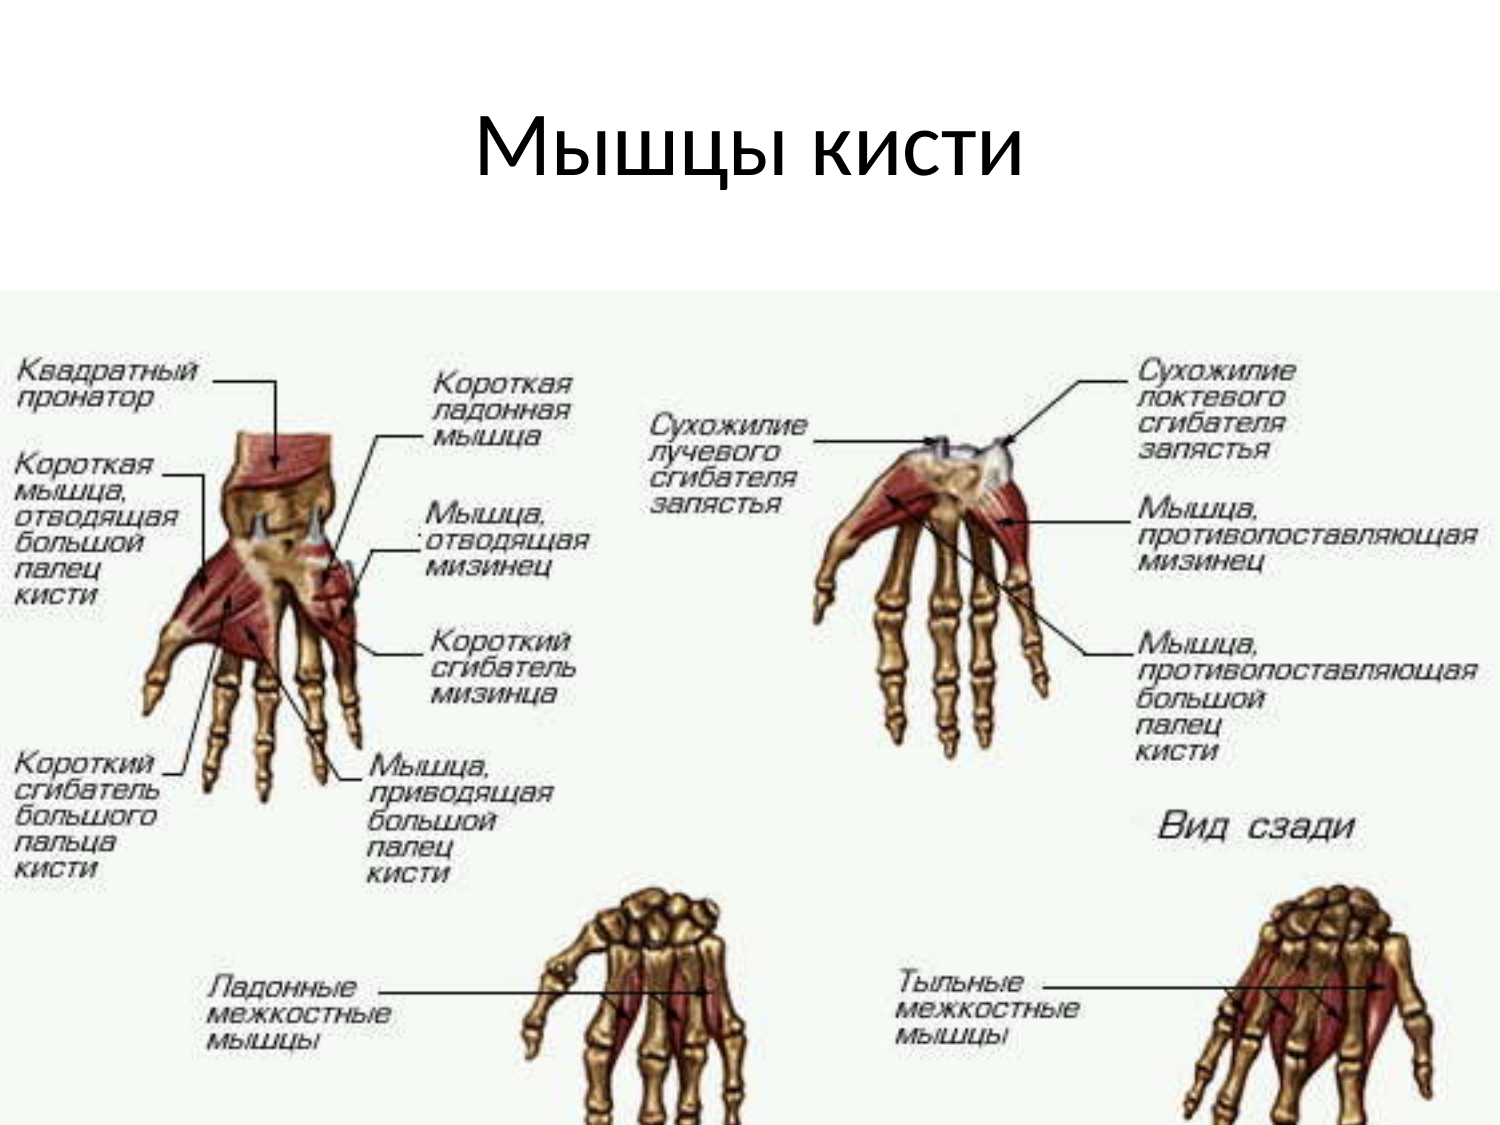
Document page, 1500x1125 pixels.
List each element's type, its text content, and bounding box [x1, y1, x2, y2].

title Мышцы кисти [75, 45, 1425, 233]
picture [0, 290, 1500, 1125]
